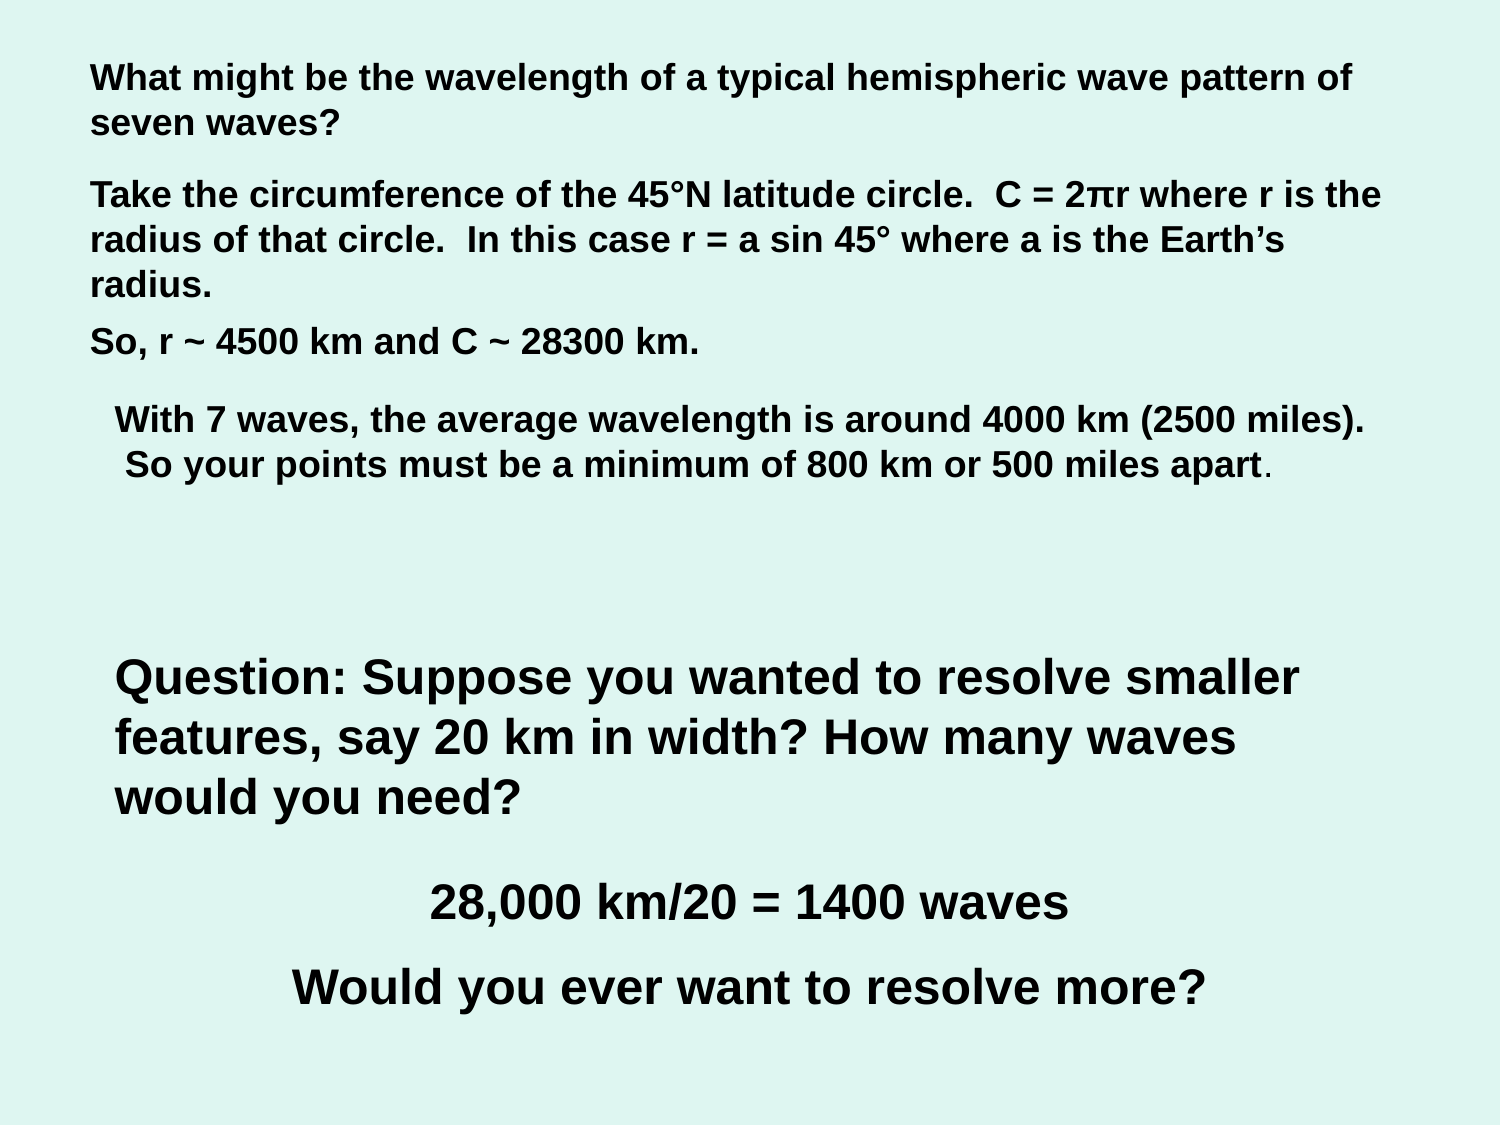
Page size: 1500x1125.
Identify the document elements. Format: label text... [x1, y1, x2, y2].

text_box With 7 waves, the average wavelength is around 4000 km (2500 miles). So your points must be a minimum of 800 km or 500 miles apart. [99, 387, 1388, 493]
text_box Take the circumference of the 45°N latitude circle. C = 2πr where r is the radius of that circle. In this case r = a sin 45° where a is the Earth’s radius. So, r ~ 4500 km and C ~ 28300 km. [75, 162, 1400, 370]
text_box 28,000 km/20 = 1400 waves Would you ever want to resolve more? [125, 862, 1375, 1108]
text_box What might be the wavelength of a typical hemispheric wave pattern of seven waves? [75, 45, 1400, 150]
text_box Question: Suppose you wanted to resolve smaller features, say 20 km in width? How many waves would you need? [99, 637, 1388, 833]
